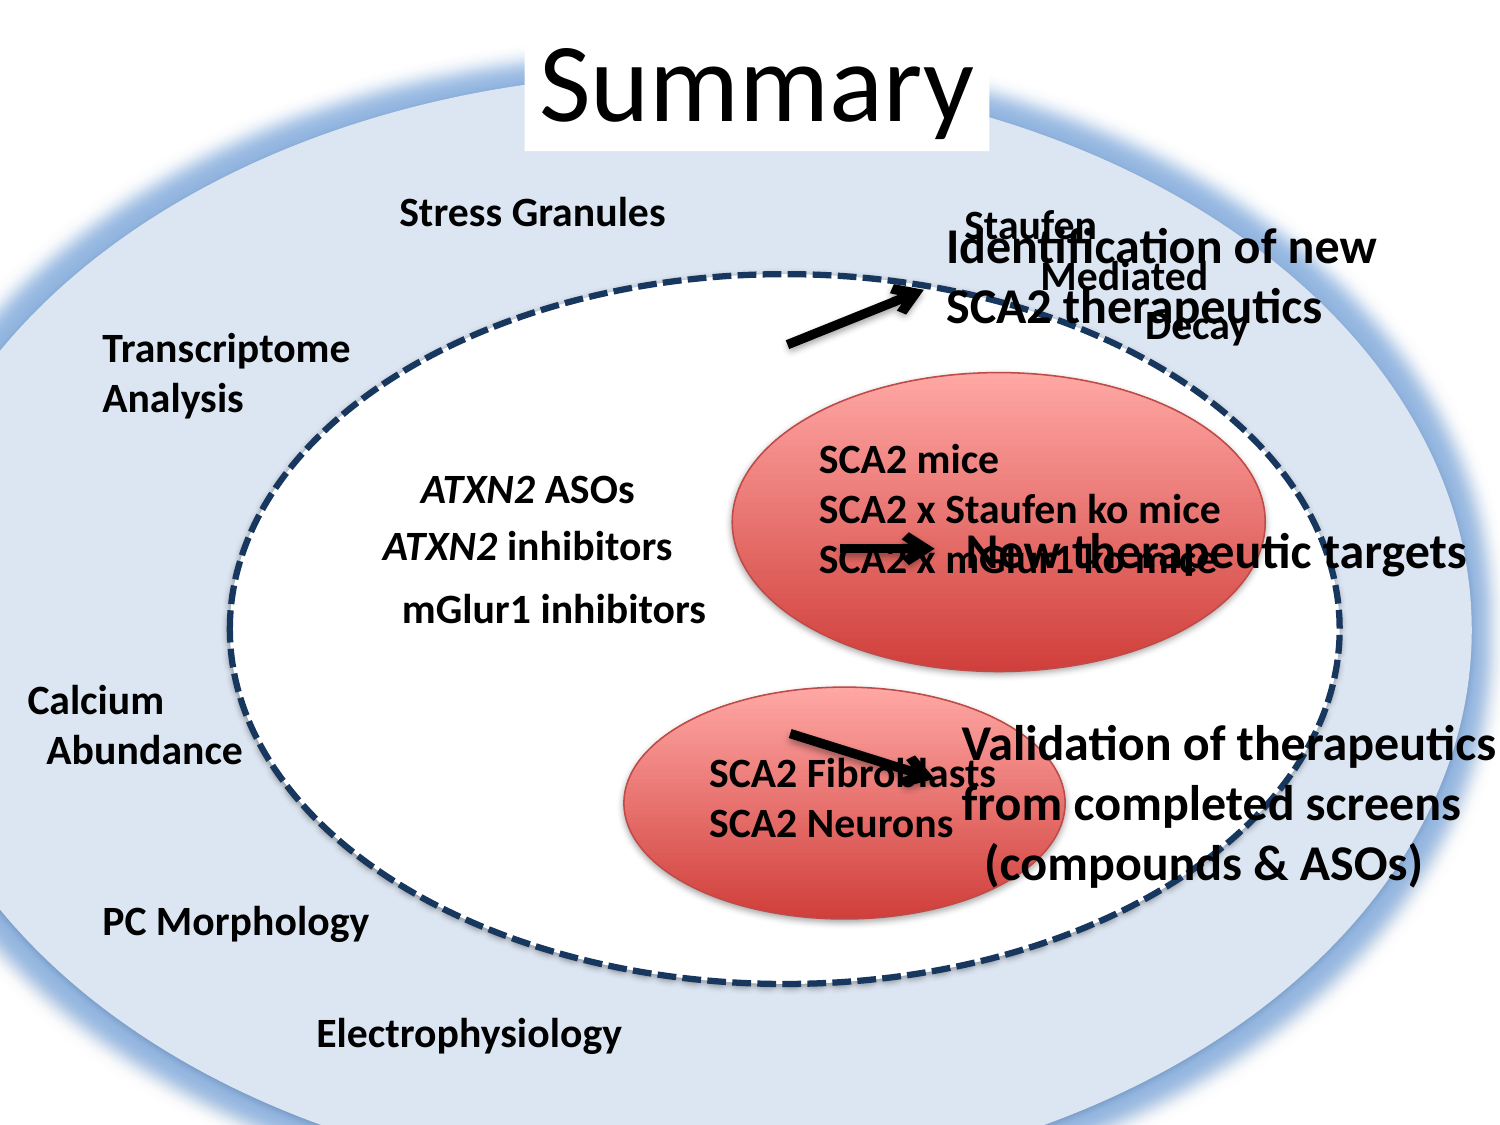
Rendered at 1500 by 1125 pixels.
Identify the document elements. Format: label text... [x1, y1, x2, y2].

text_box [623, 372, 1266, 920]
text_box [0, 73, 1472, 1125]
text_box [229, 273, 1340, 985]
text_box Summary [524, 1, 990, 71]
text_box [787, 205, 1500, 901]
